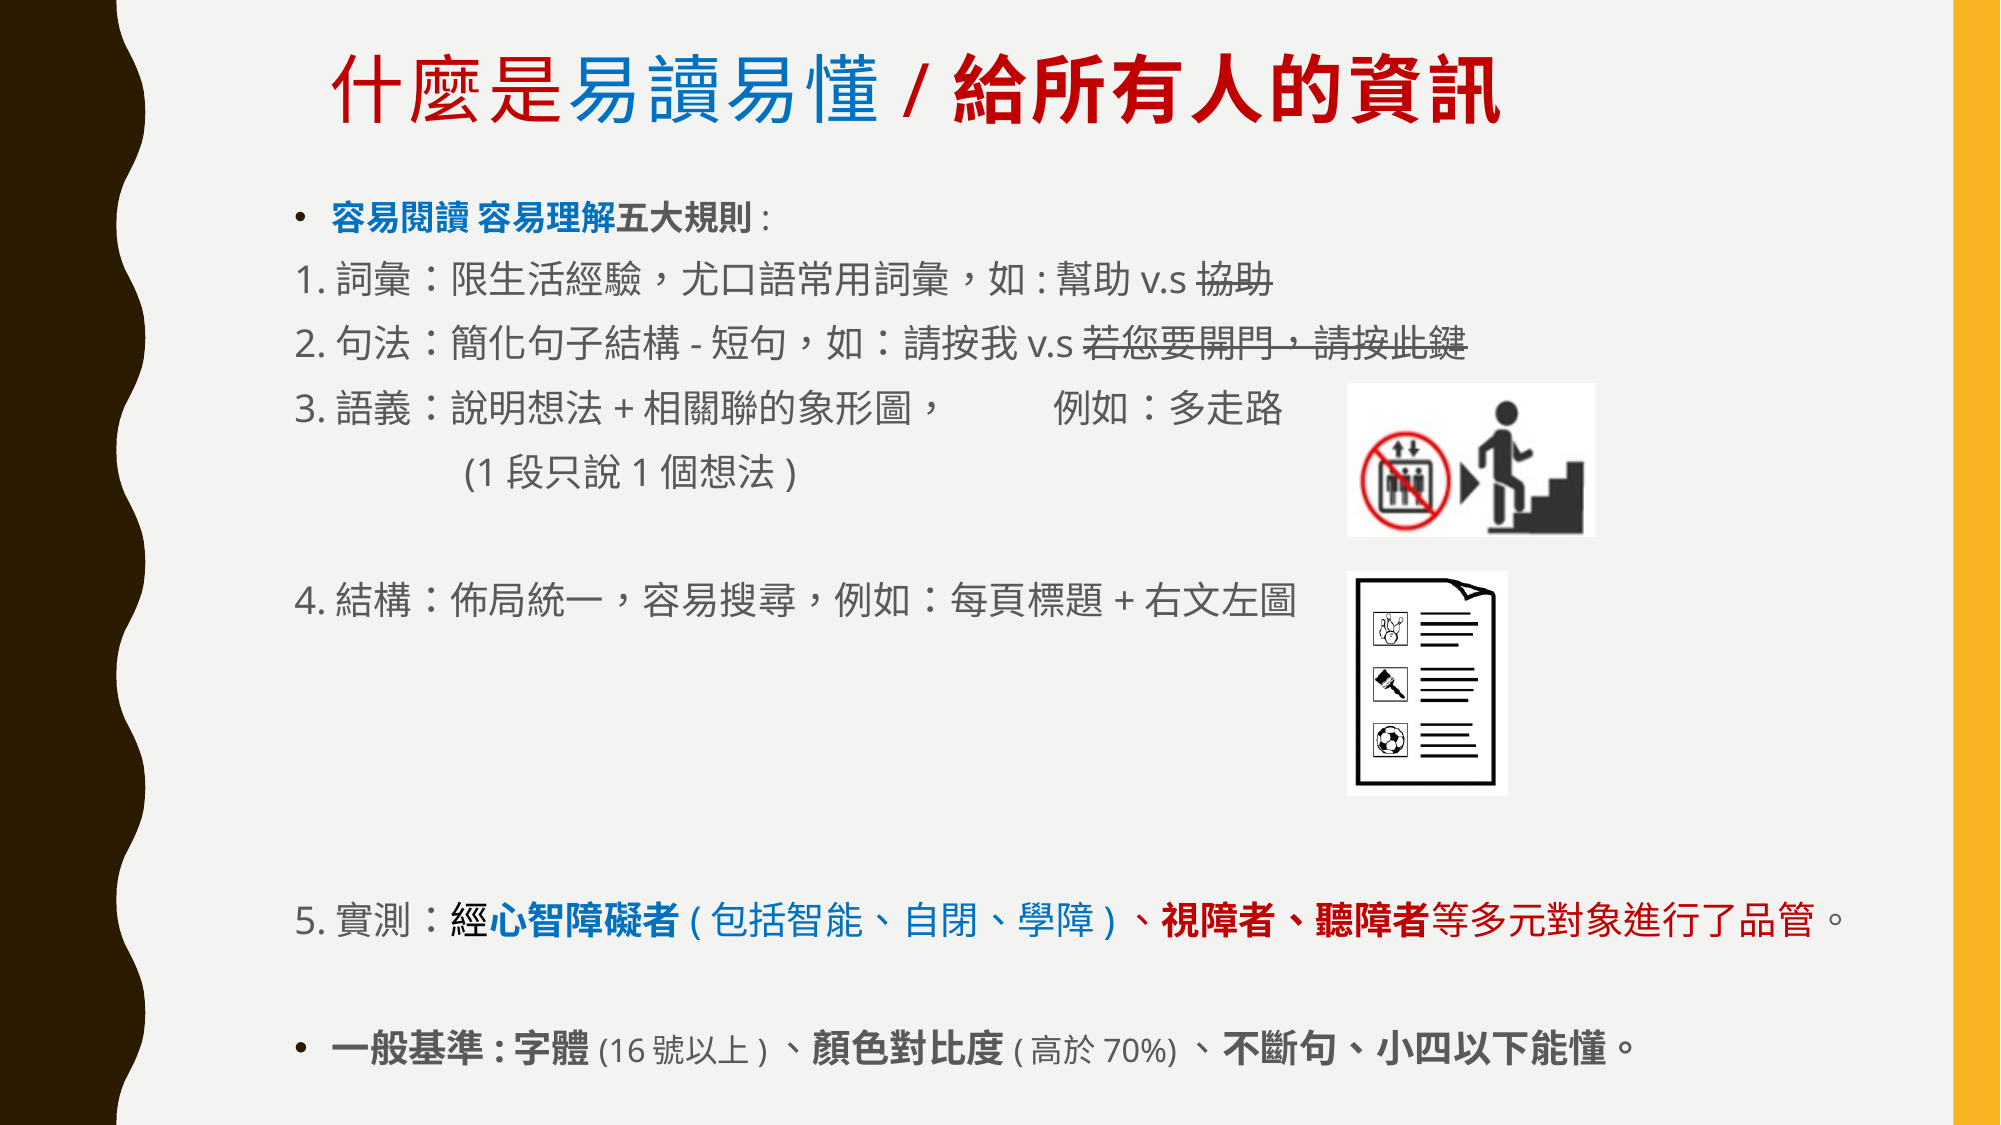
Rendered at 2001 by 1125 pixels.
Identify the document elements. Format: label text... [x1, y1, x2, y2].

title 什麼是易讀易懂/給所有人的資訊 [314, 45, 1828, 161]
list 容易閱讀 容易理解五大規則: 1.詞彙：限生活經驗，尤口語常用詞彙，如:幫助v.s協助 2.句法：簡化句子結構-短句，如：請按我v.s若您要開門，請按此鍵 3.語義：說明想法+相關聯的象形圖， 例如：多走路 (1段只說1個想法) 4.結構：佈局統一，容易搜尋，例如：每頁標題+右文左圖 5.實測：經心智障礙者(包括智能、自閉、學障)、視障者、聽障者等多元對象進行了品管。 一般基準:字體(16號以上)、顏色對比度(高於70%)、不斷句、小四以下能懂。 [279, 184, 1860, 1094]
picture [1347, 383, 1595, 537]
picture [1347, 571, 1508, 796]
